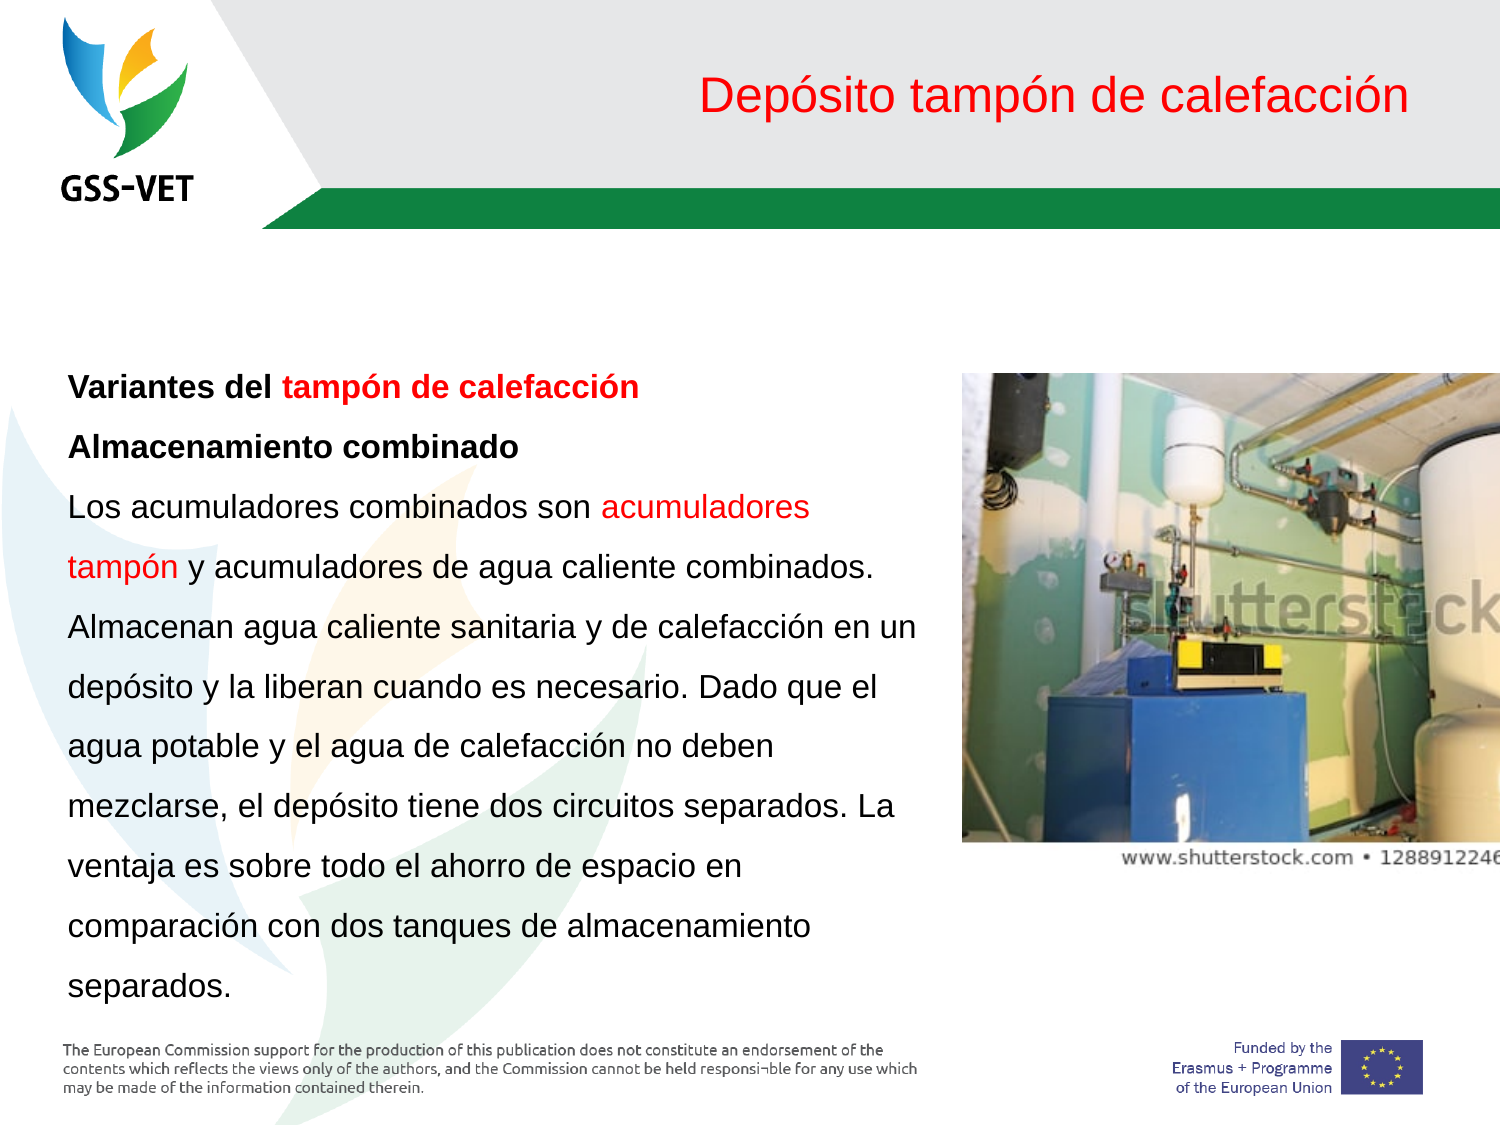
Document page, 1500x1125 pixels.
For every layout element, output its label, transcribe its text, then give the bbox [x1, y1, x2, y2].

title Depósito tampón de calefacción [324, 0, 1425, 185]
text_box Variantes del tampón de calefacción Almacenamiento combinado Los acumuladores combinados son acumuladores tampón y acumuladores de agua caliente combinados. Almacenan agua caliente sanitaria y de calefacción en un depósito y la liberan cuando es necesario. Dado que el agua potable y el agua de calefacción no deben mezclarse, el depósito tiene dos circuitos separados. La ventaja es sobre todo el ahorro de espacio en comparación con dos tanques de almacenamiento separados. [53, 338, 939, 1012]
picture [0, 0, 1500, 1125]
